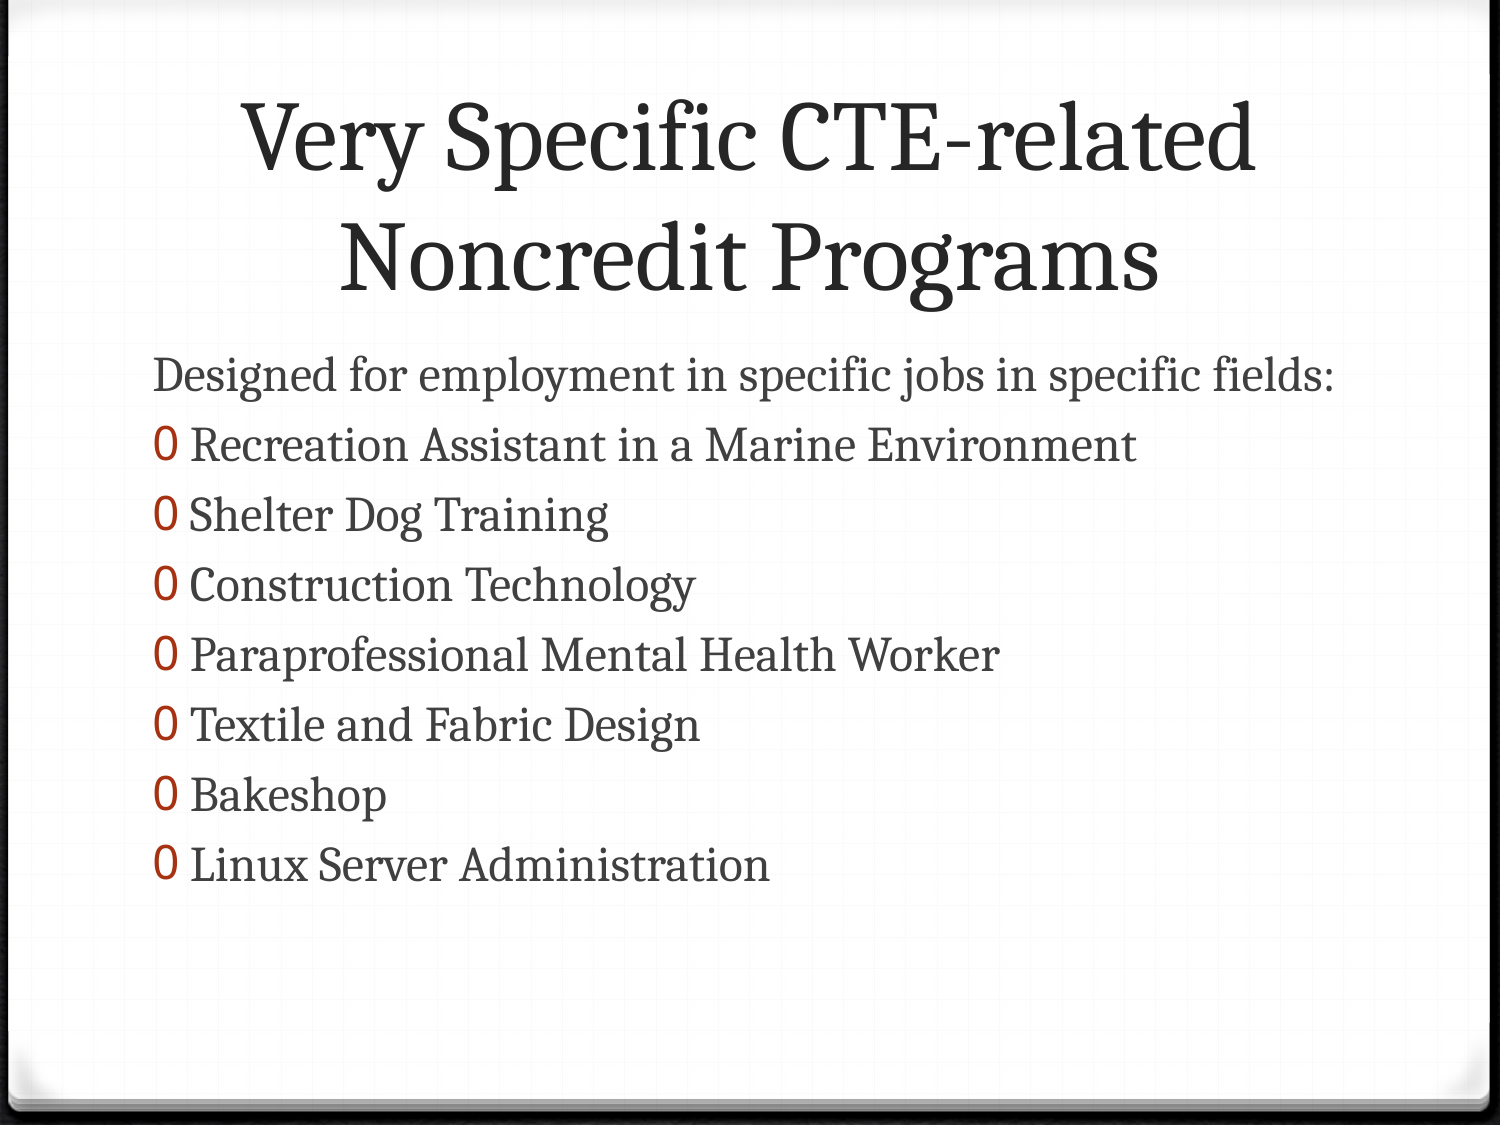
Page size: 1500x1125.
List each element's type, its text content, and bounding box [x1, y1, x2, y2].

picture [0, 0, 1500, 1125]
title Very Specific CTE-related Noncredit Programs [90, 71, 1410, 309]
list Designed for employment in specific jobs in specific fields: Recreation Assistant in a Marine Environment Shelter Dog Training Construction Technology Paraprofessional Mental Health Worker Textile and Fabric Design Bakeshop Linux Server Administration [137, 334, 1363, 1089]
